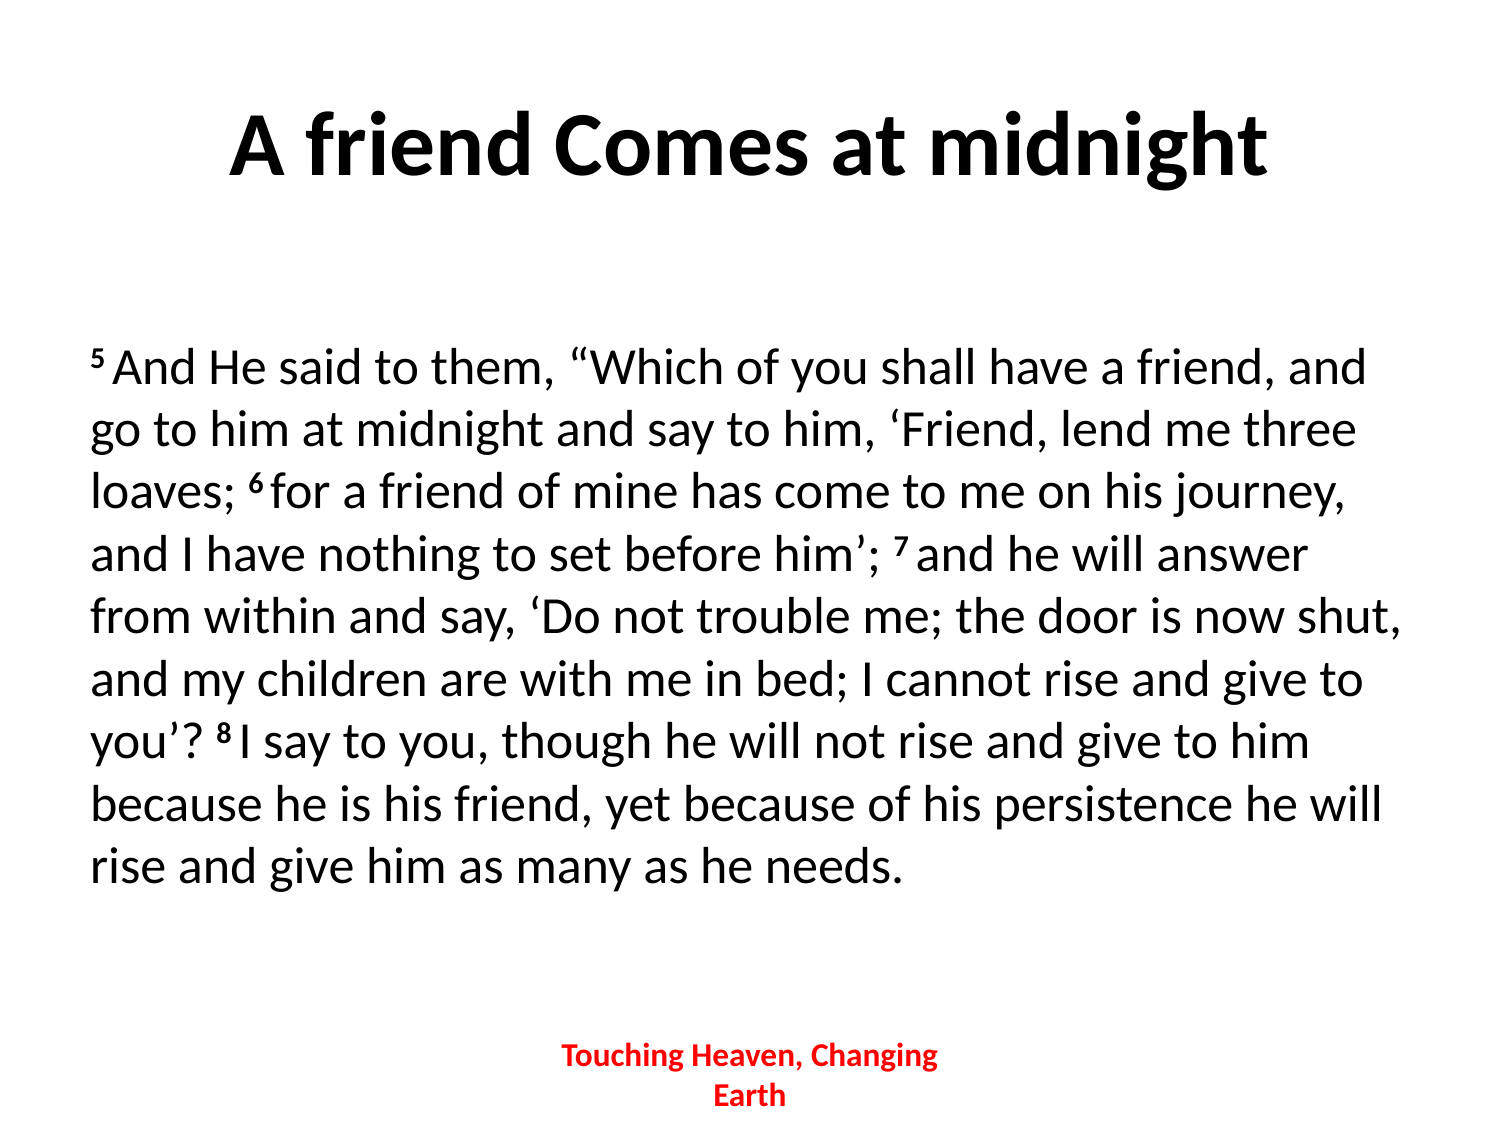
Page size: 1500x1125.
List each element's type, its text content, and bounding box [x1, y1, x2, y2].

footer Touching Heaven, Changing Earth [512, 1042, 988, 1103]
title A friend Comes at midnight [75, 45, 1425, 233]
list 5 And He said to them, “Which of you shall have a friend, and go to him at midnight and say to him, ‘Friend, lend me three loaves; 6 for a friend of mine has come to me on his journey, and I have nothing to set before him’; 7 and he will answer from within and say, ‘Do not trouble me; the door is now shut, and my children are with me in bed; I cannot rise and give to you’? 8 I say to you, though he will not rise and give to him because he is his friend, yet because of his persistence he will rise and give him as many as he needs. [75, 262, 1425, 1005]
